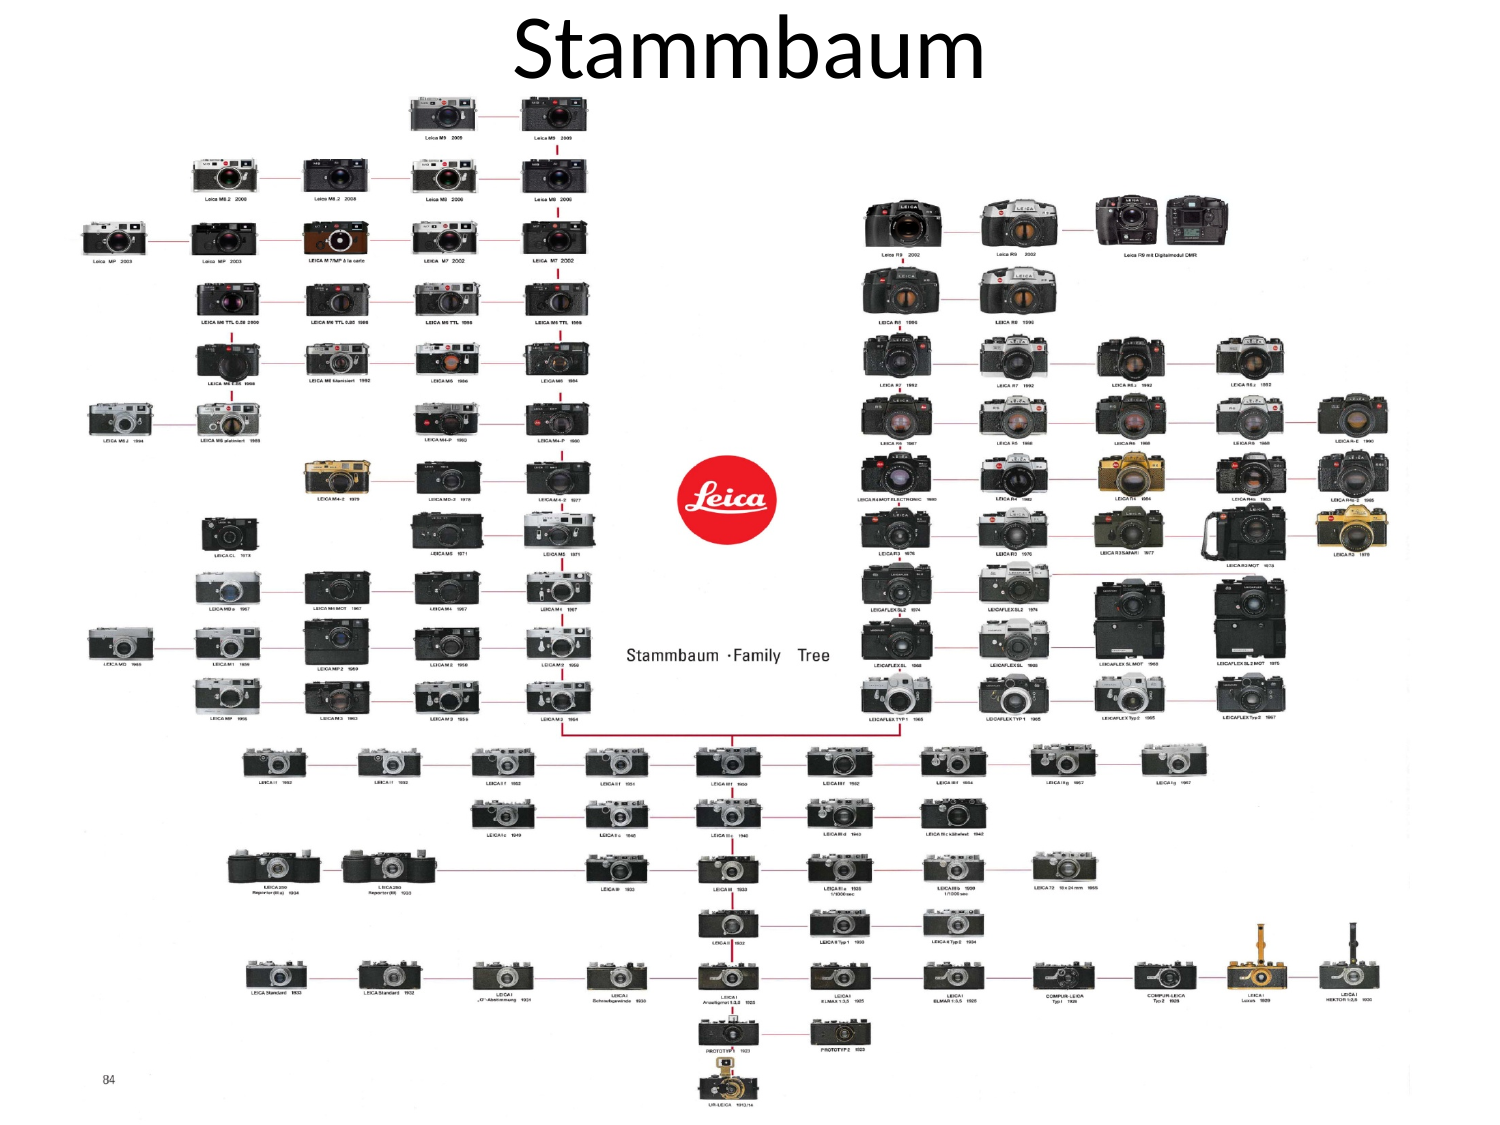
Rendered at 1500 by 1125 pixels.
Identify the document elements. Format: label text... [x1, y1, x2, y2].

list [64, 54, 1412, 1125]
title Stammbaum [75, 0, 1425, 136]
